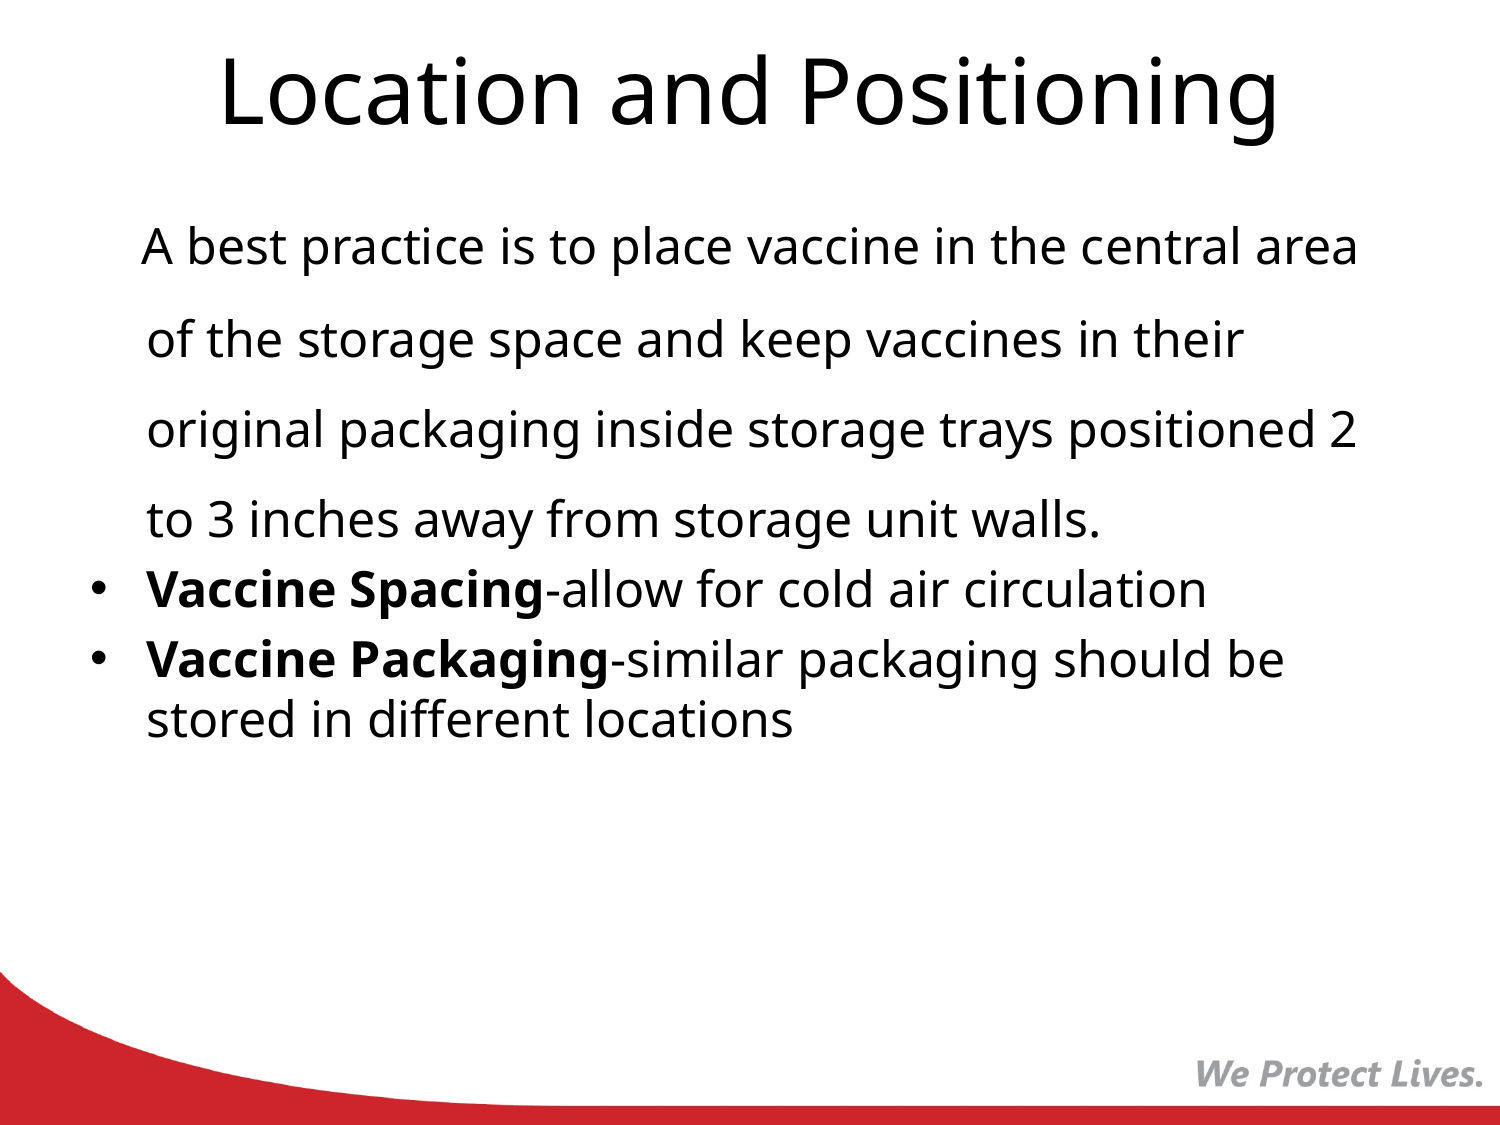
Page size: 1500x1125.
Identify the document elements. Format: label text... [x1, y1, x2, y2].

title Location and Positioning [24, 0, 1475, 175]
list A best practice is to place vaccine in the central area of the storage space and keep vaccines in their original packaging inside storage trays positioned 2 to 3 inches away from storage unit walls. Vaccine Spacing-allow for cold air circulation Vaccine Packaging-similar packaging should be stored in different locations [75, 149, 1425, 1005]
picture [0, 0, 1500, 1125]
